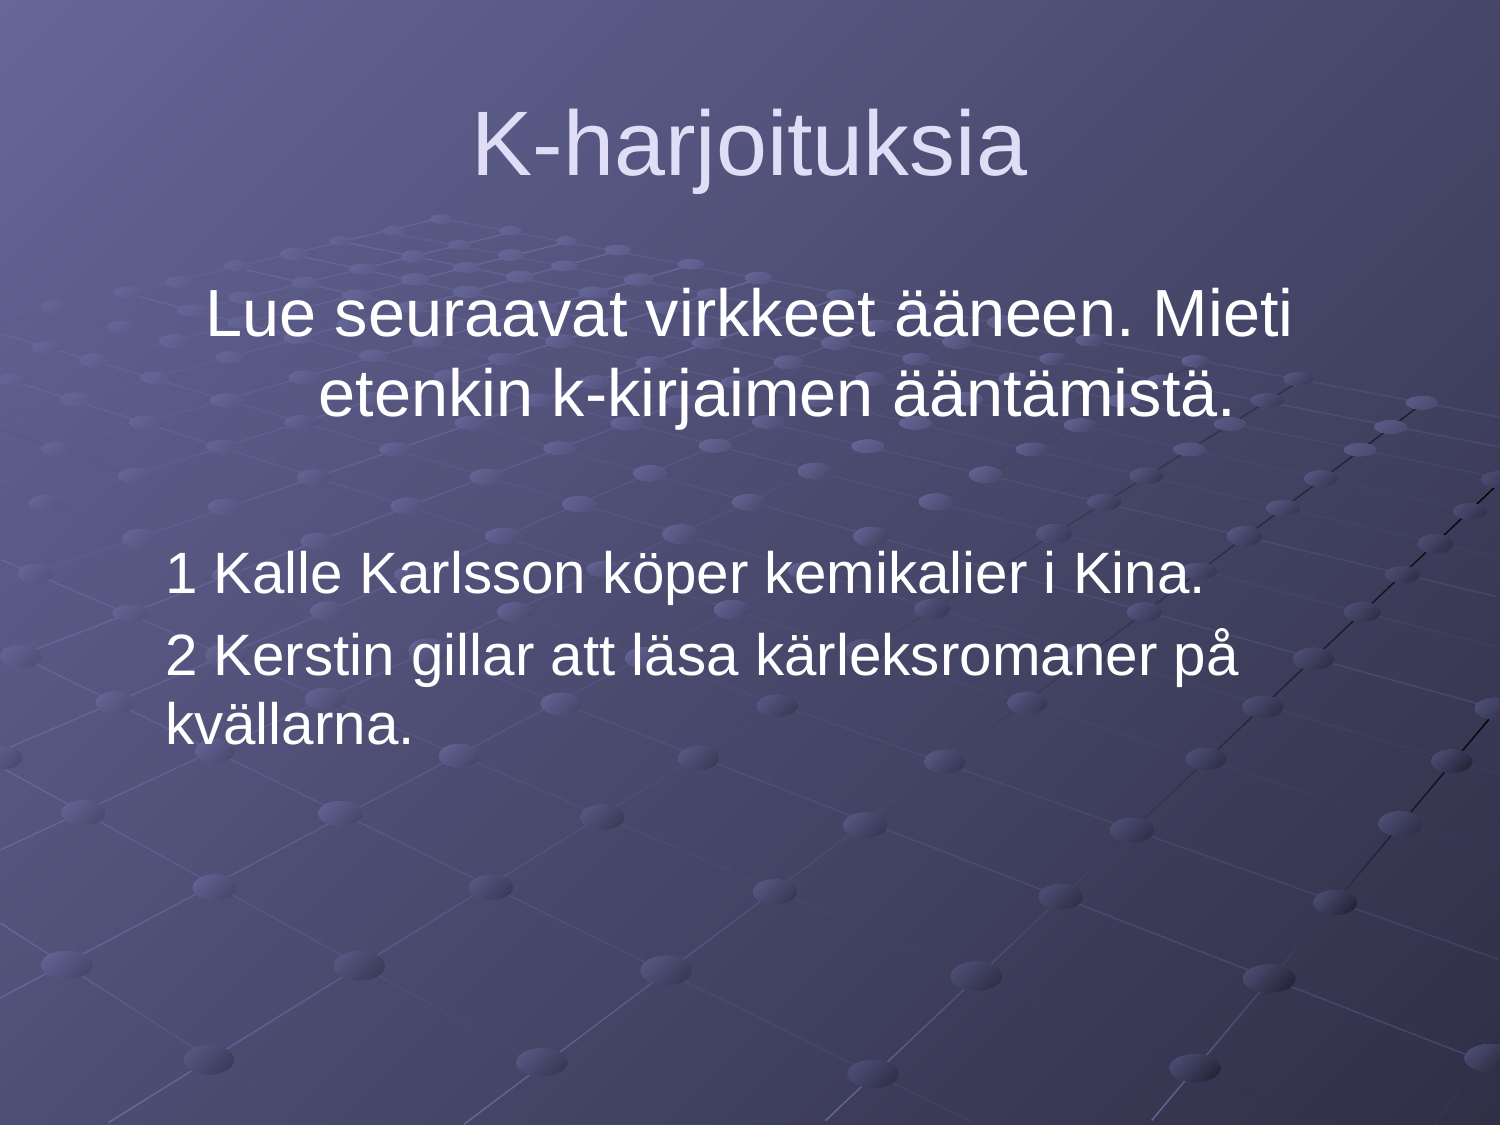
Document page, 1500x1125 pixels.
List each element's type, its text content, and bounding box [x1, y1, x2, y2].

title K-harjoituksia [74, 44, 1426, 233]
list Lue seuraavat virkkeet ääneen. Mieti etenkin k-kirjaimen ääntämistä. 1 Kalle Karlsson köper kemikalier i Kina. 2 Kerstin gillar att läsa kärleksromaner på kvällarna. [74, 262, 1426, 1007]
